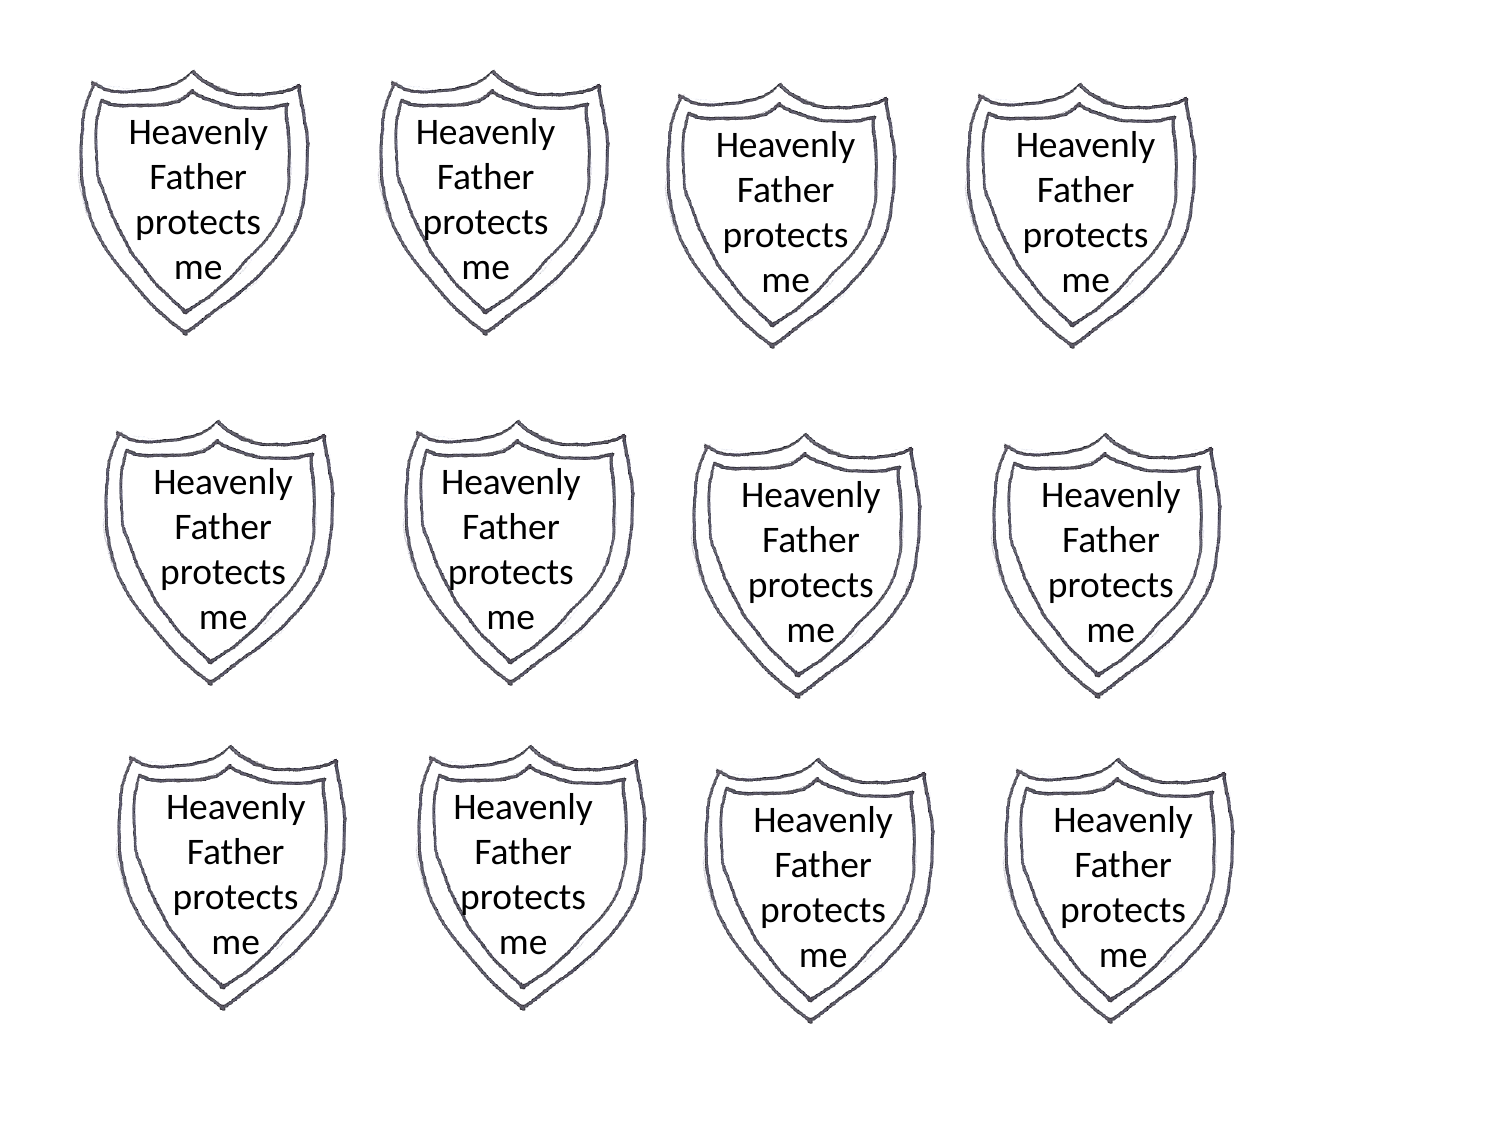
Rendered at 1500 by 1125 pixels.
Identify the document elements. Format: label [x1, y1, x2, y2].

picture [37, 49, 1229, 370]
picture [74, 724, 1267, 1045]
picture [62, 399, 1254, 720]
